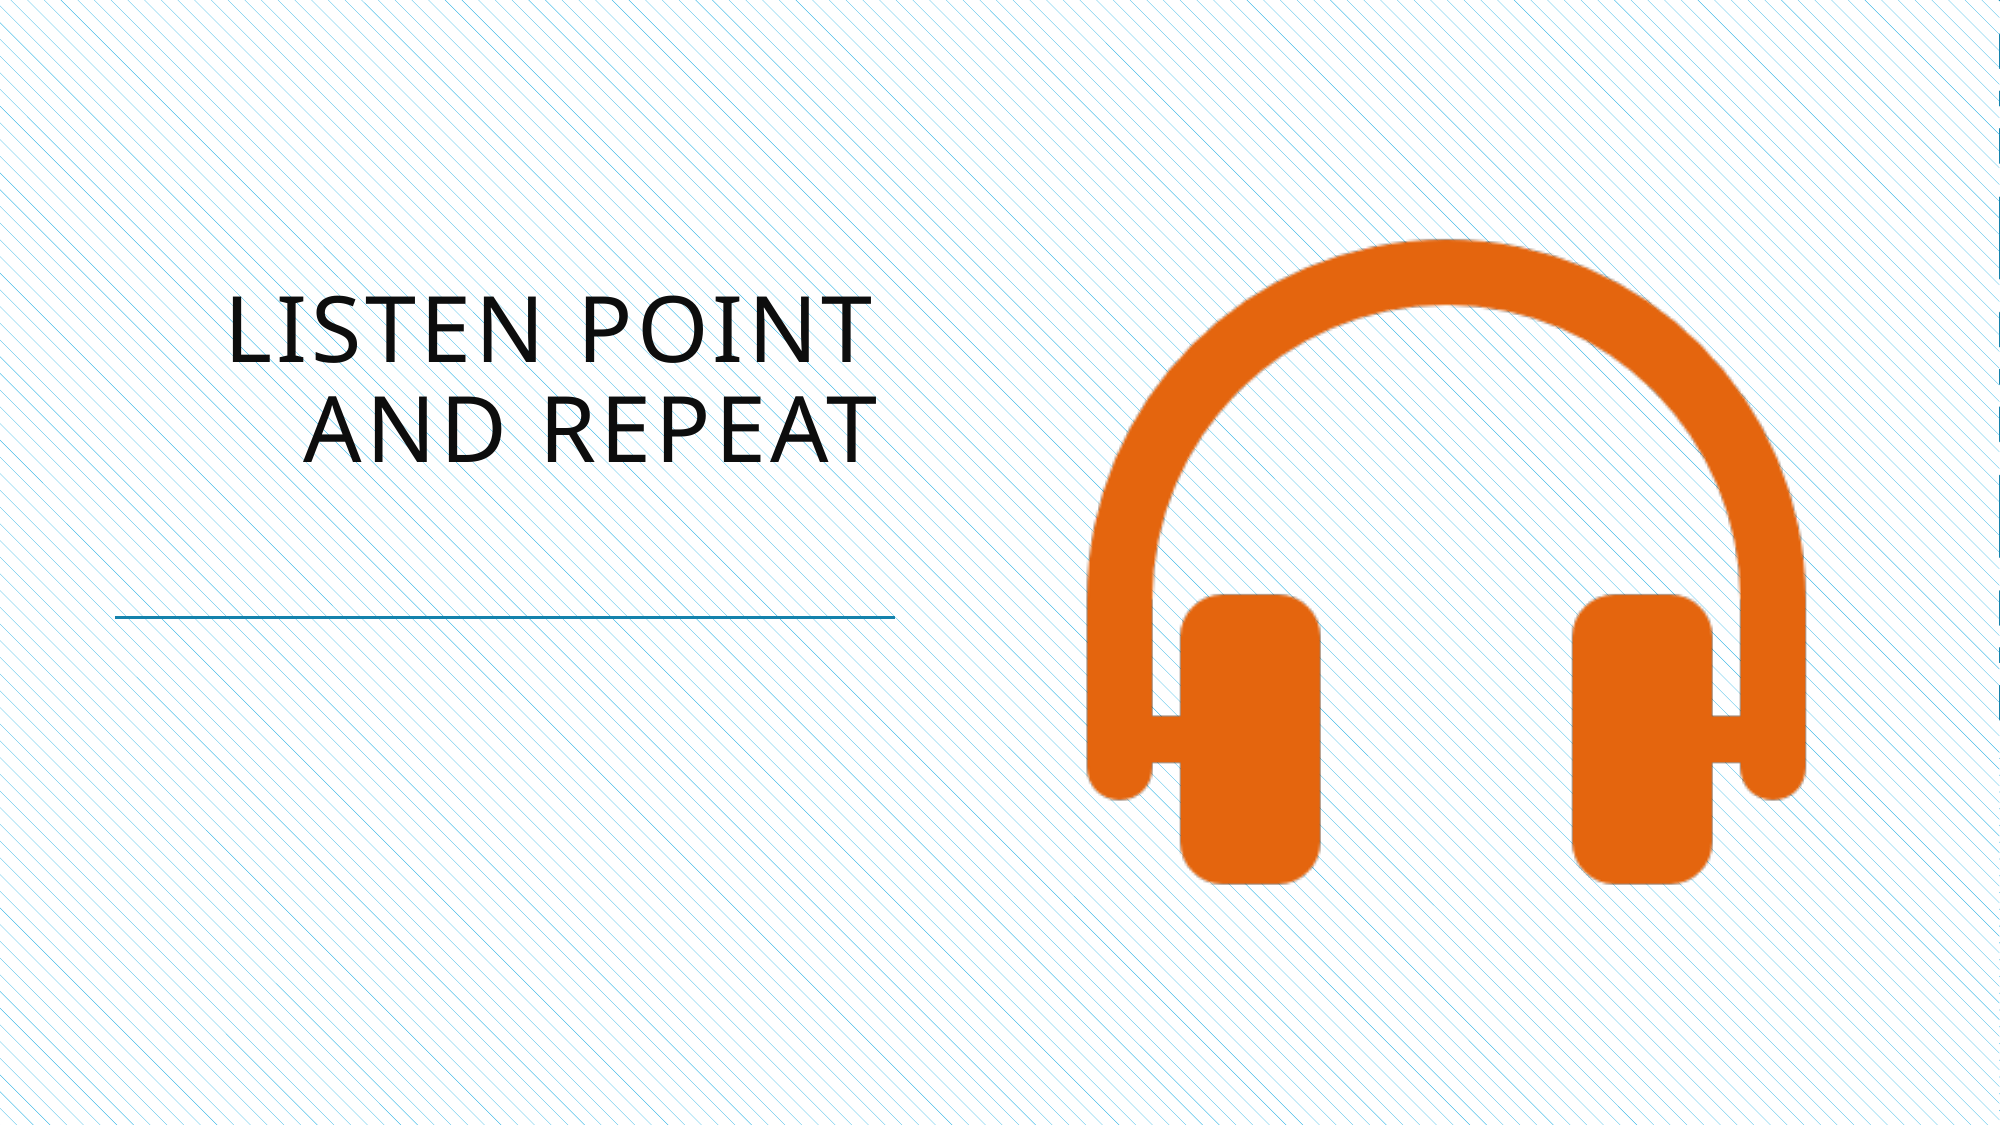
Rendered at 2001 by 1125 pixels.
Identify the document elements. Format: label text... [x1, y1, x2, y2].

picture [999, 114, 1896, 1011]
text_box [0, 0, 2000, 1125]
text_box Listen point and repeat [31, 104, 894, 603]
